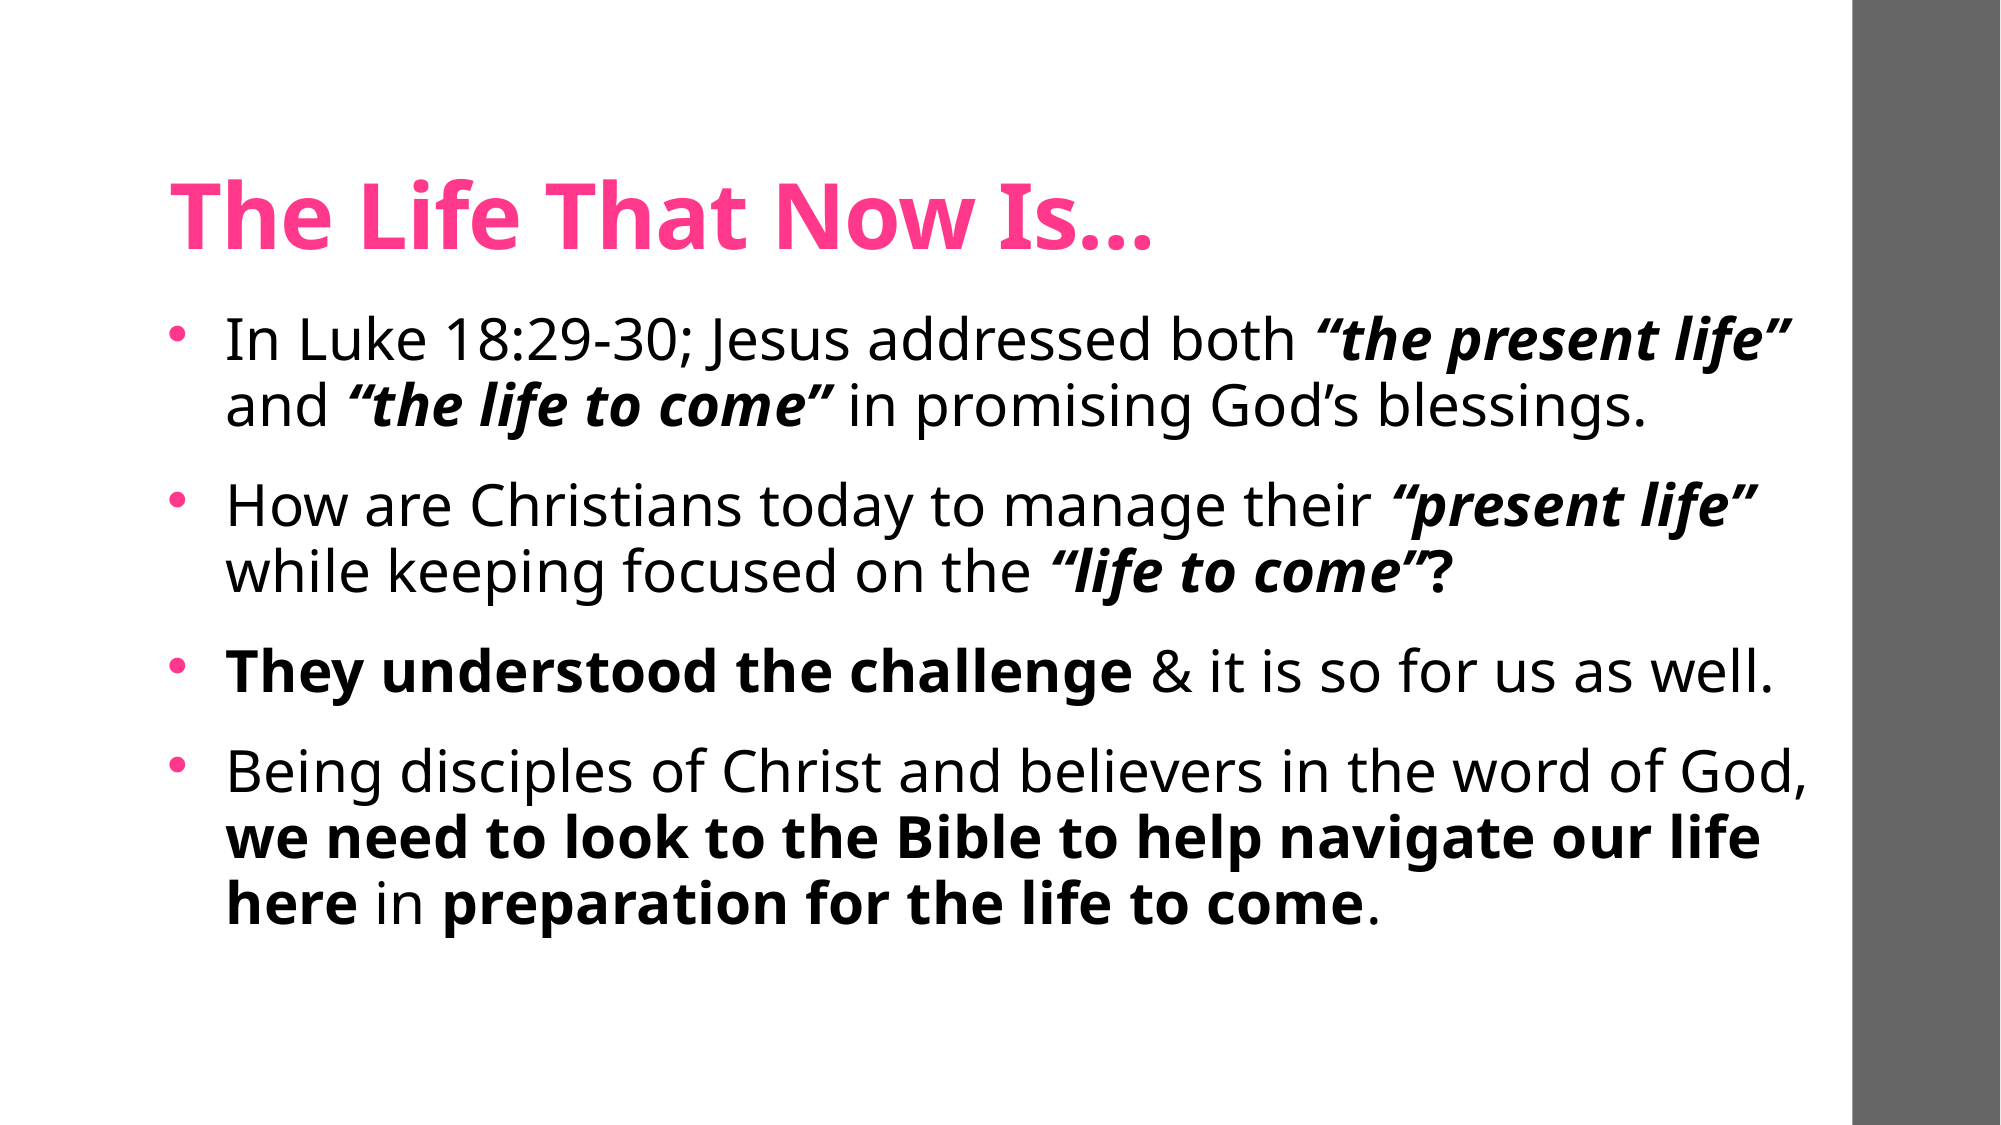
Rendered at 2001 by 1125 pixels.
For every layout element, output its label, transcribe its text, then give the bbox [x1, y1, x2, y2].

list In Luke 18:29-30; Jesus addressed both “the present life” and “the life to come” in promising God’s blessings. How are Christians today to manage their “present life” while keeping focused on the “life to come”? They understood the challenge & it is so for us as well. Being disciples of Christ and believers in the word of God, we need to look to the Bible to help navigate our life here in preparation for the life to come. [154, 299, 1850, 1014]
title The Life That Now Is… [154, 43, 1797, 278]
